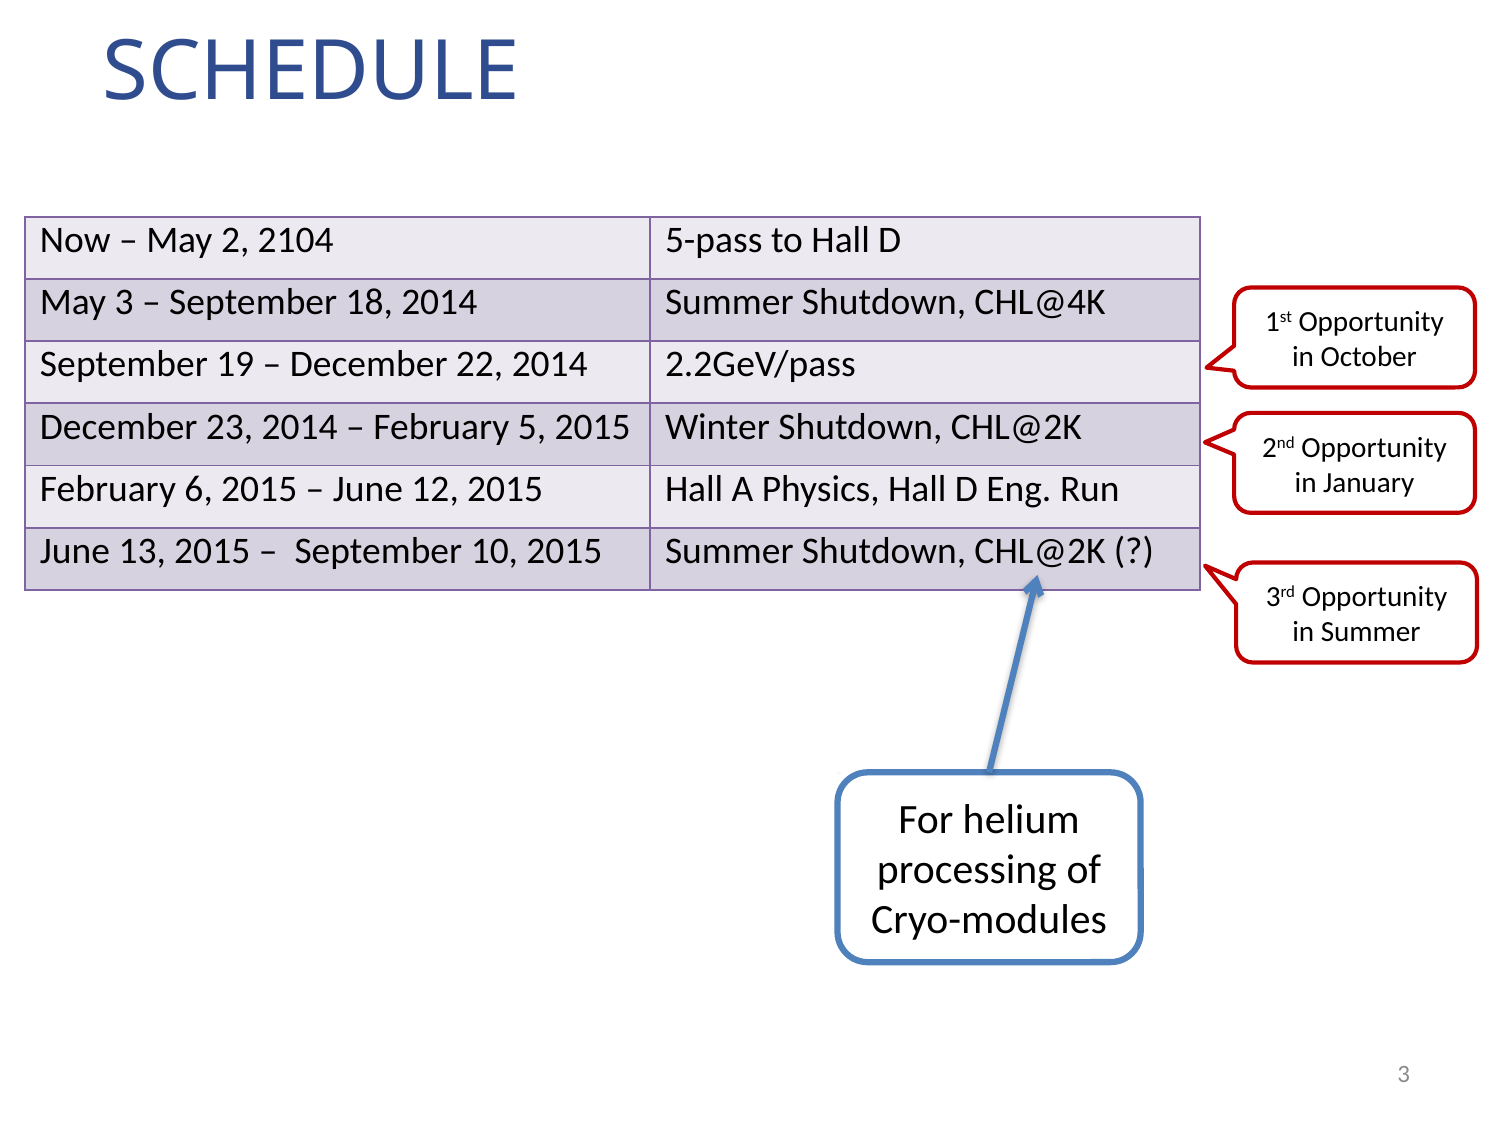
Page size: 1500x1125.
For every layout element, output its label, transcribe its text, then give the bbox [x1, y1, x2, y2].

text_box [988, 574, 1038, 773]
table_cell June 13, 2015 – September 10, 2015 [26, 529, 649, 589]
table_cell February 6, 2015 – June 12, 2015 [26, 466, 649, 527]
table_header 5-pass to Hall D [651, 218, 1199, 278]
slide_number 3 [1074, 1042, 1425, 1103]
text_box For helium processing of Cryo-modules [836, 771, 1142, 963]
table_cell Winter Shutdown, CHL@2K [651, 404, 1199, 465]
table_cell September 19 – December 22, 2014 [26, 342, 649, 402]
table_cell December 23, 2014 – February 5, 2015 [26, 404, 649, 465]
table_cell Summer Shutdown, CHL@4K [651, 280, 1199, 340]
table_cell May 3 – September 18, 2014 [26, 280, 649, 340]
table_cell Summer Shutdown, CHL@2K (?) [651, 529, 1199, 589]
text_box 3rd Opportunity in Summer [1203, 560, 1480, 665]
table_cell Hall A Physics, Hall D Eng. Run [651, 466, 1199, 527]
table_header Now – May 2, 2104 [26, 218, 649, 278]
text_box 2nd Opportunity in January [1202, 410, 1478, 515]
table_cell 2.2GeV/pass [651, 342, 1199, 402]
title Schedule [87, 0, 1438, 133]
text_box 1st Opportunity in October [1204, 285, 1478, 390]
